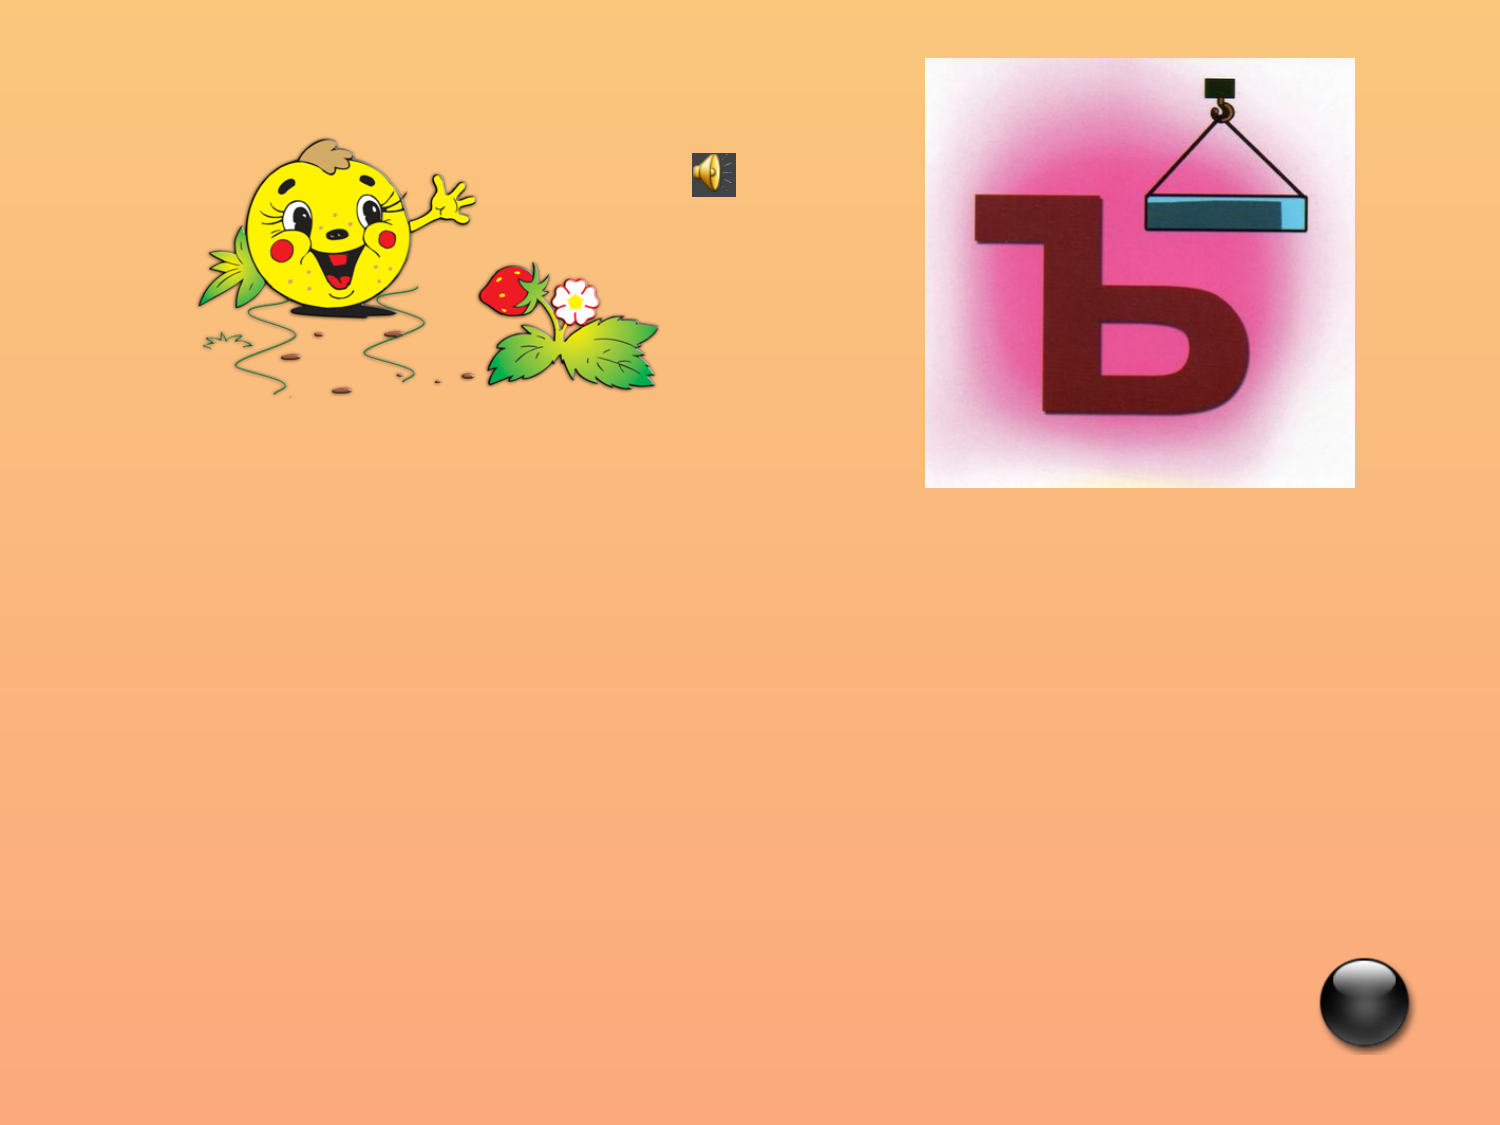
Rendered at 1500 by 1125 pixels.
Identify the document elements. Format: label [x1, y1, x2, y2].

picture [925, 58, 1355, 488]
picture [187, 128, 660, 399]
picture [1312, 948, 1419, 1055]
picture [691, 152, 737, 198]
